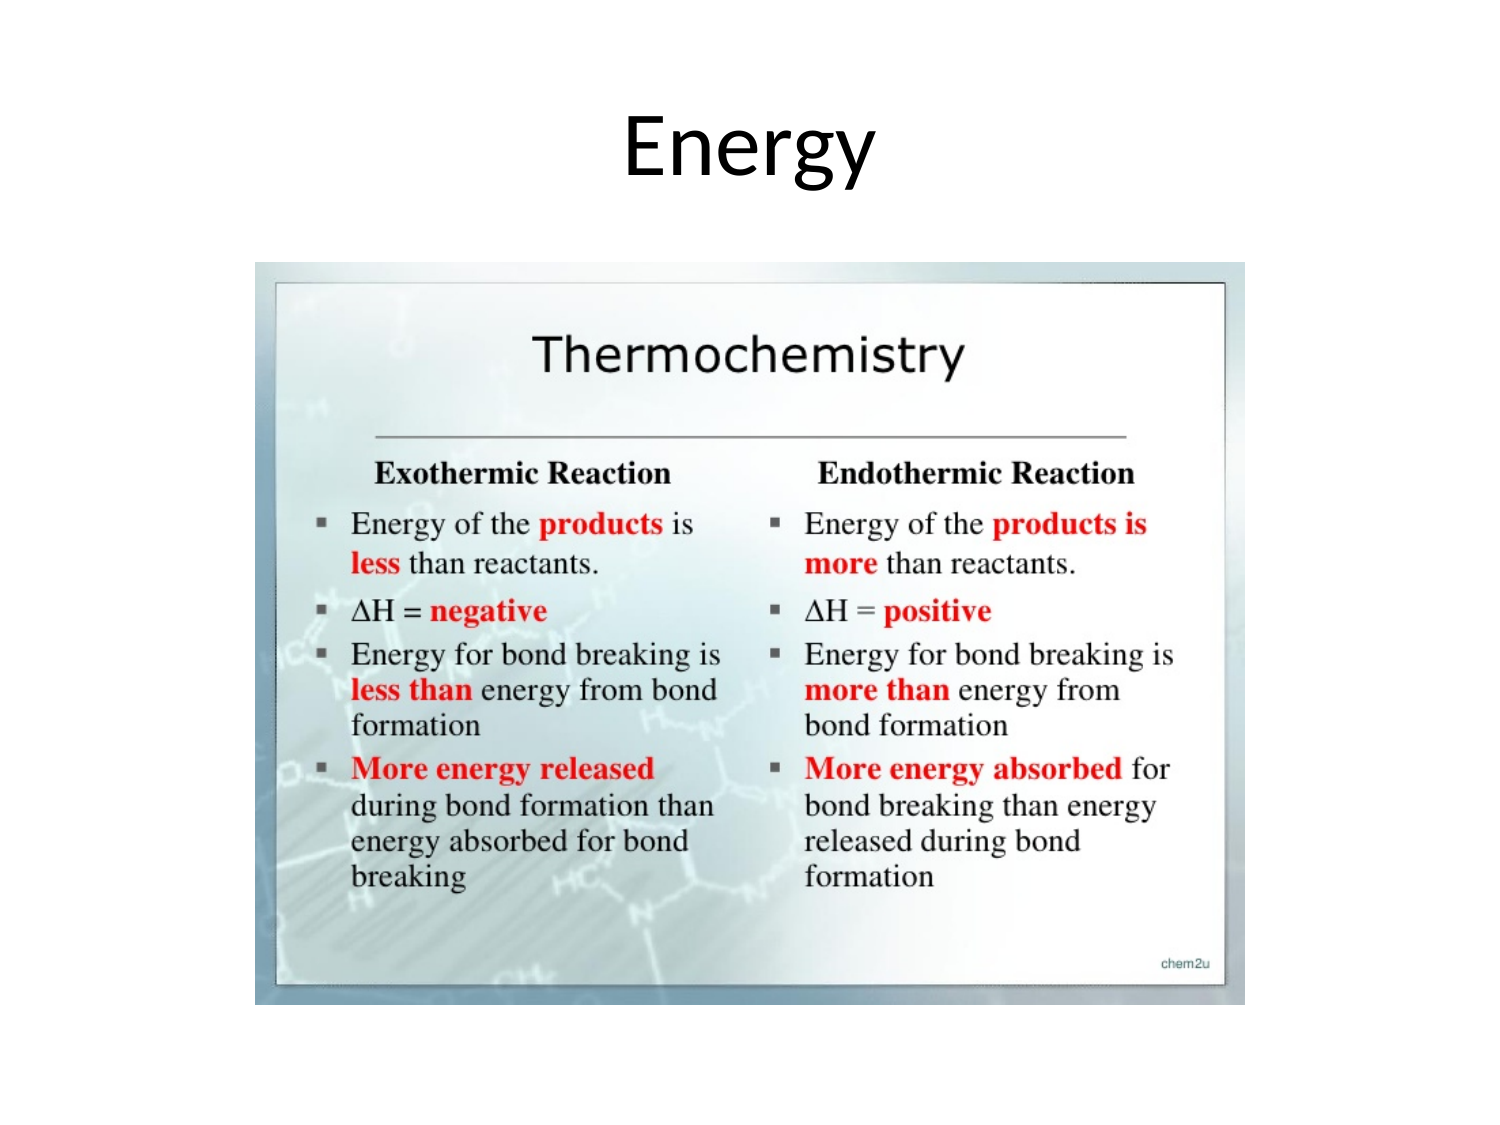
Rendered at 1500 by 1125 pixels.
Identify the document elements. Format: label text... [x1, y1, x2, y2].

title Energy [75, 45, 1425, 233]
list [254, 262, 1246, 1006]
